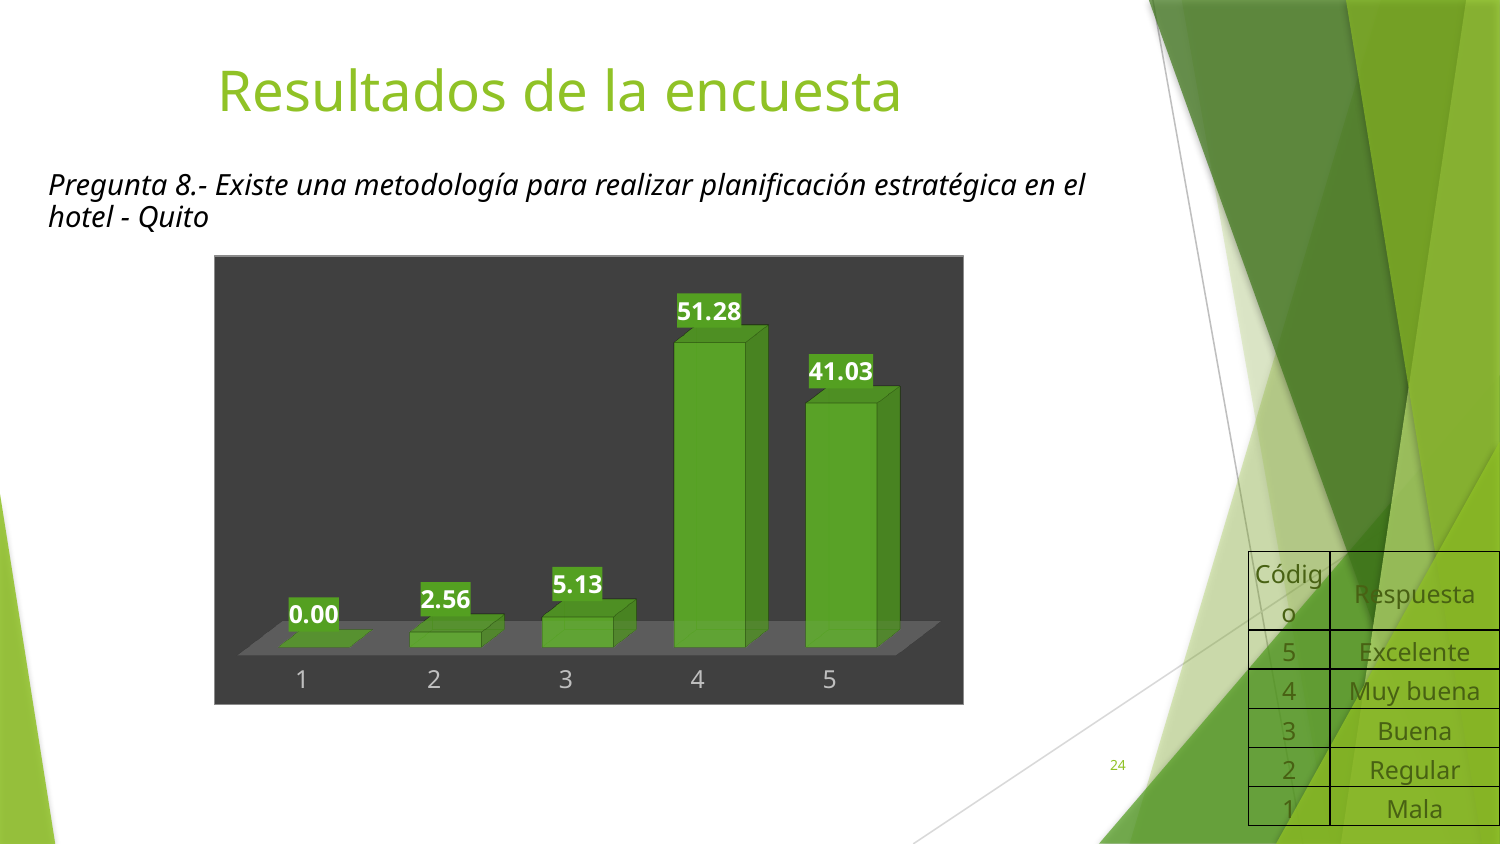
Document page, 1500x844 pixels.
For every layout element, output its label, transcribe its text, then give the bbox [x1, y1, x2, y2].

table_cell Excelente [1331, 631, 1499, 668]
table_header Código [1249, 552, 1329, 629]
table_cell Muy buena [1331, 670, 1499, 708]
text_box Resultados de la encuesta [0, 47, 1121, 160]
table_cell 1 [1249, 787, 1329, 825]
slide_number 24 [1056, 743, 1141, 789]
table_cell Regular [1331, 748, 1499, 786]
table_cell 5 [1249, 631, 1329, 668]
table_cell Mala [1331, 787, 1499, 825]
chart [213, 254, 965, 706]
table_cell 3 [1249, 709, 1329, 747]
table_cell 4 [1249, 670, 1329, 708]
text_box Pregunta 8.- Existe una metodología para realizar planificación estratégica en el hotel - Quito [36, 159, 1141, 258]
table_cell Buena [1331, 709, 1499, 747]
table_cell 2 [1249, 748, 1329, 786]
table_header Respuesta [1331, 552, 1499, 629]
